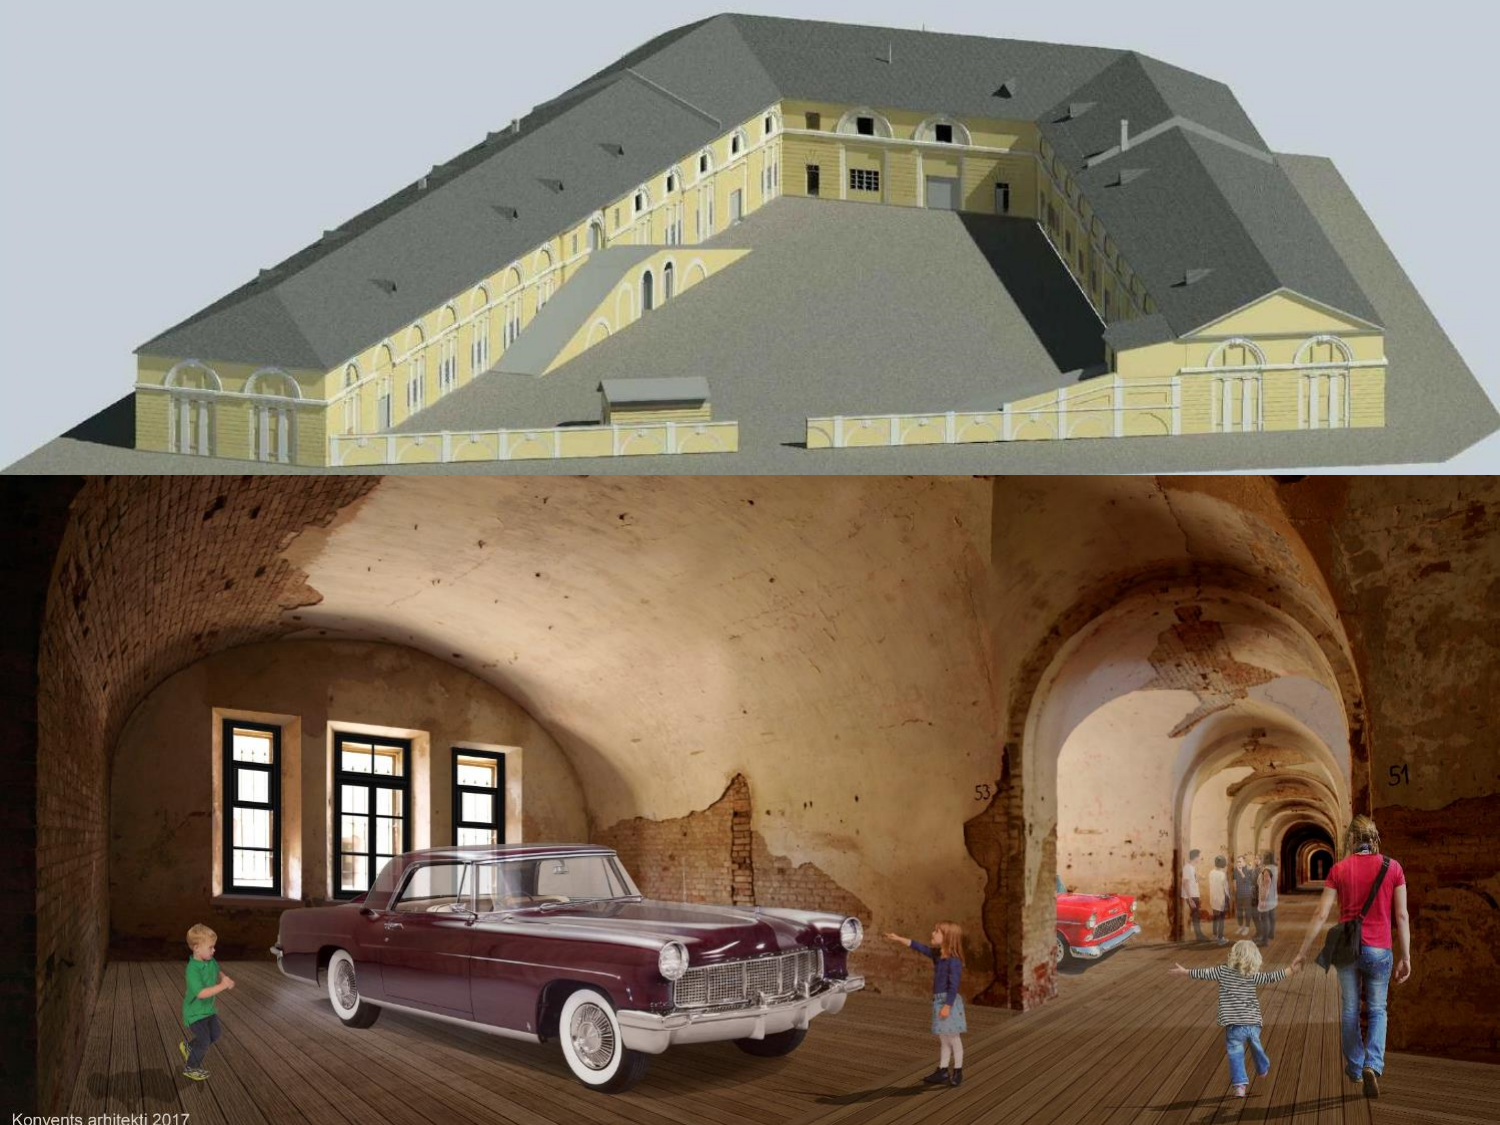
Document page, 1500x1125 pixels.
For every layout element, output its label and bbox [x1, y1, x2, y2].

list [0, 475, 1500, 1125]
picture [0, 0, 1500, 475]
